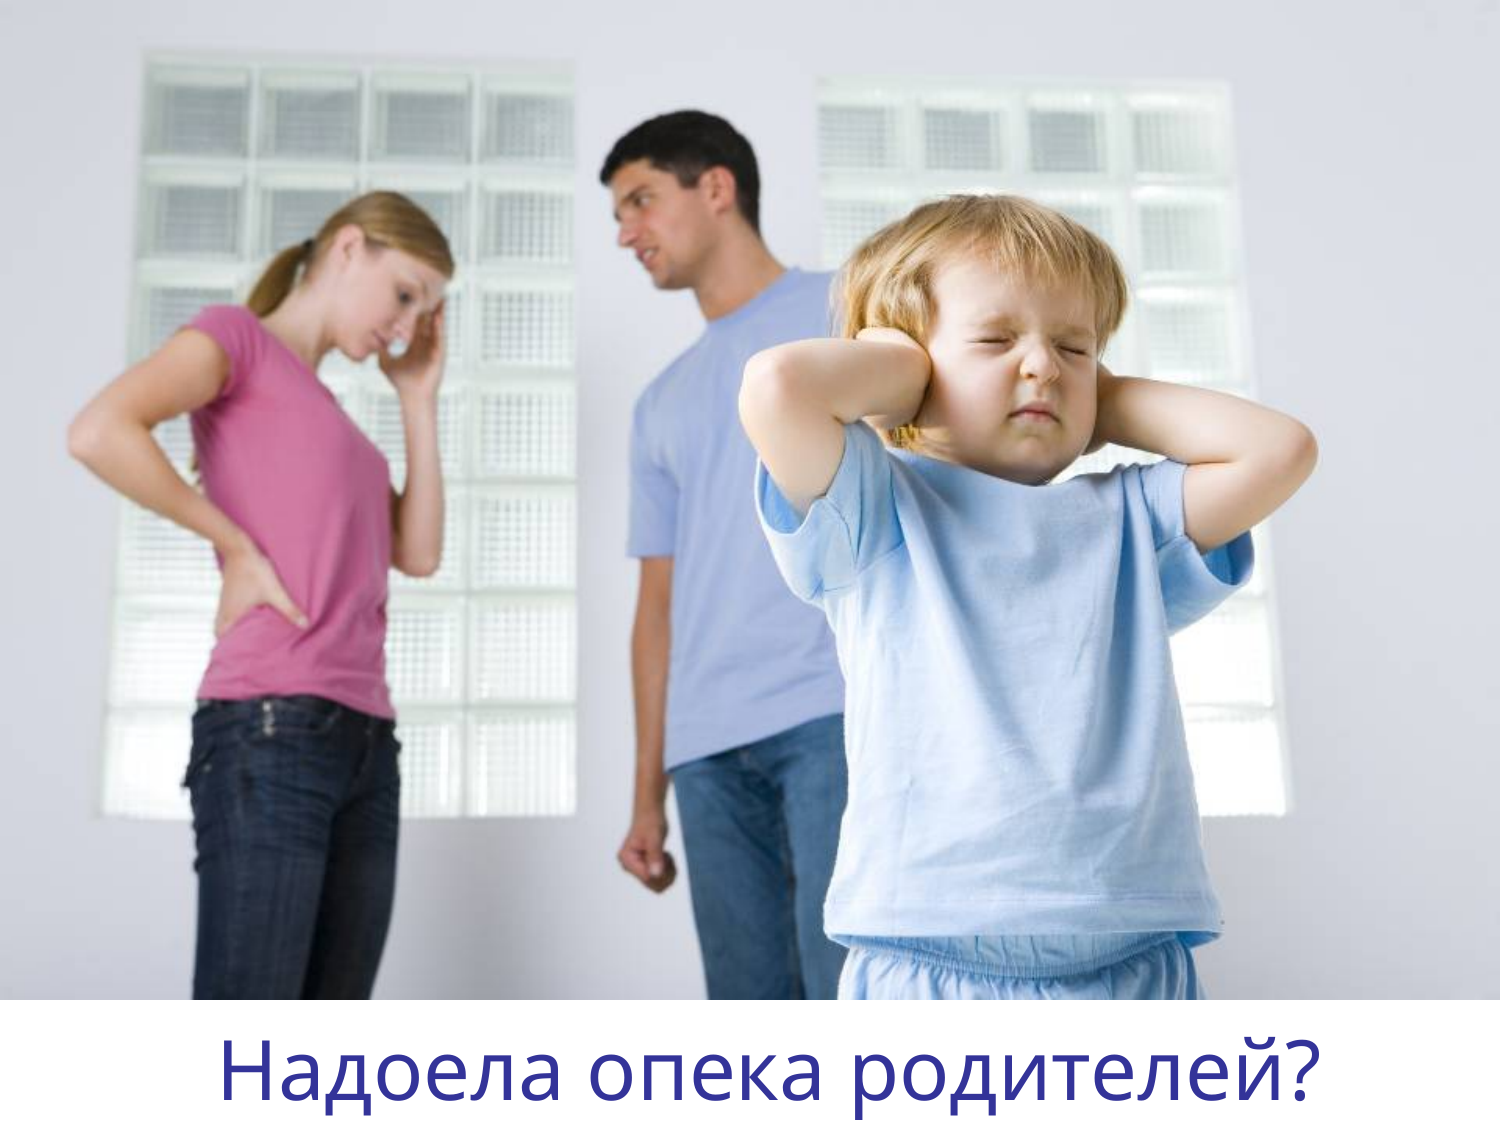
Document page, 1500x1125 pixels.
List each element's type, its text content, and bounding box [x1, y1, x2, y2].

text_box Надоела опека родителей? [201, 1009, 1338, 1125]
picture [0, 0, 1500, 1001]
